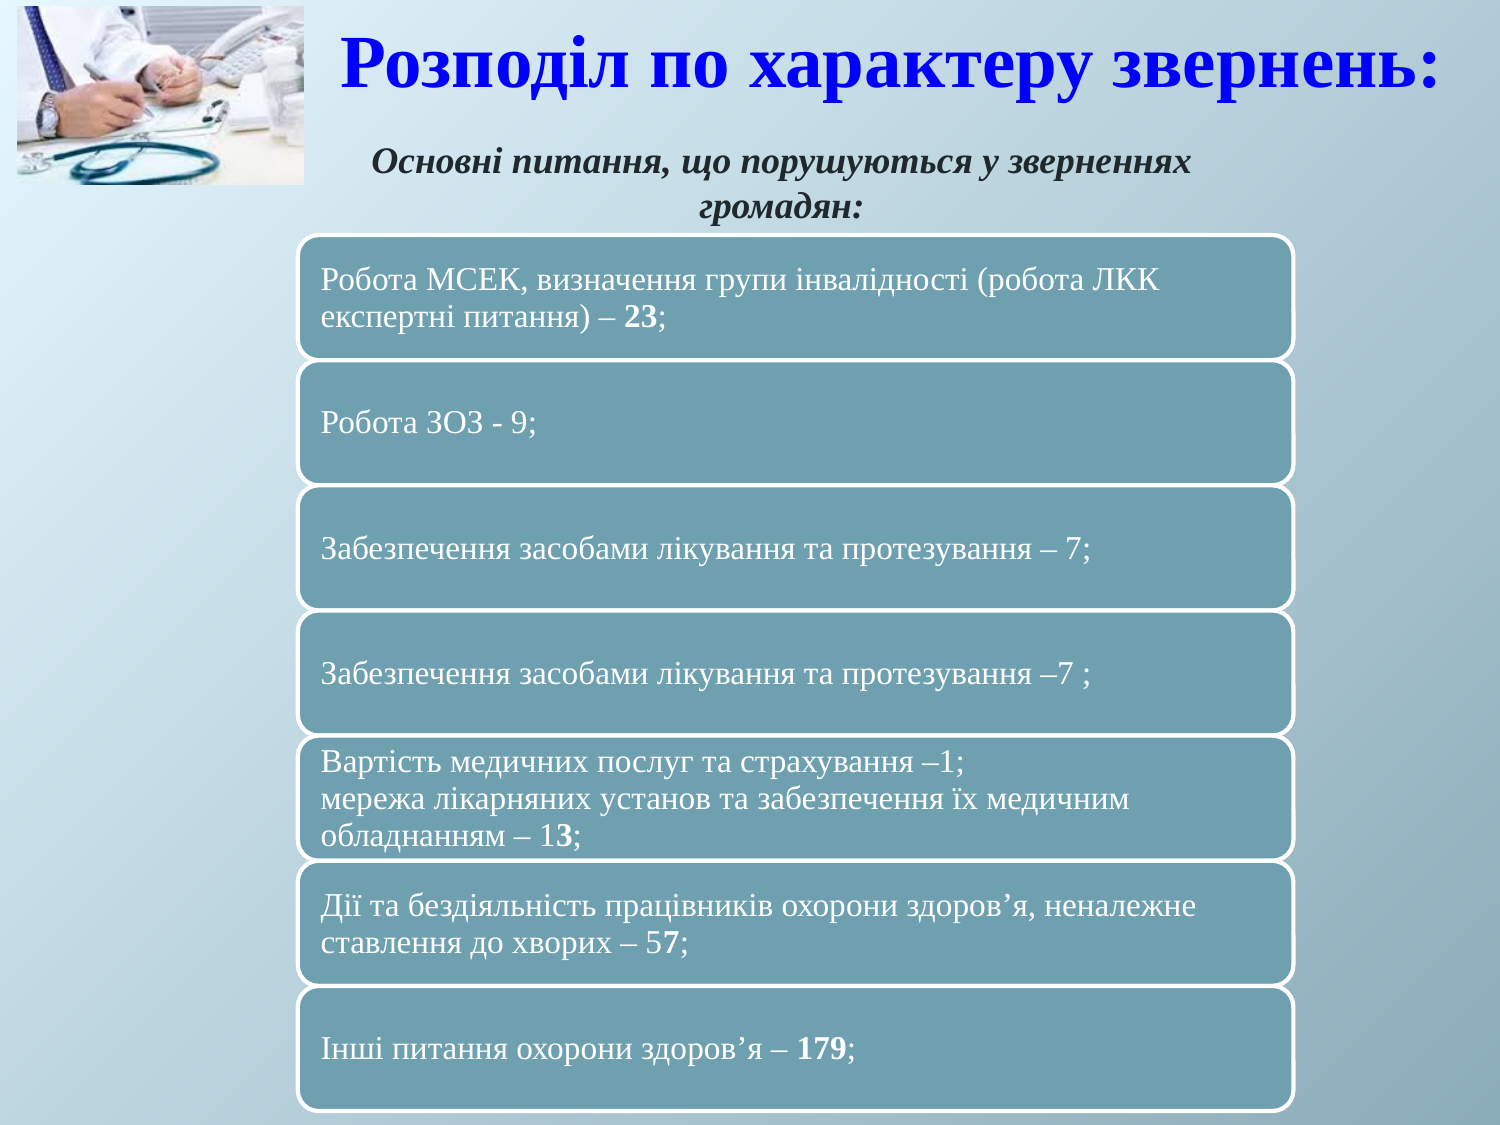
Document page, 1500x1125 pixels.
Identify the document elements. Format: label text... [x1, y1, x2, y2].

text_box Основні питання, що порушуються у зверненнях громадян: [303, 128, 1261, 234]
picture [17, 6, 304, 185]
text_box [297, 234, 1294, 1112]
title Розподіл по характеру звернень: [283, 1, 1500, 114]
